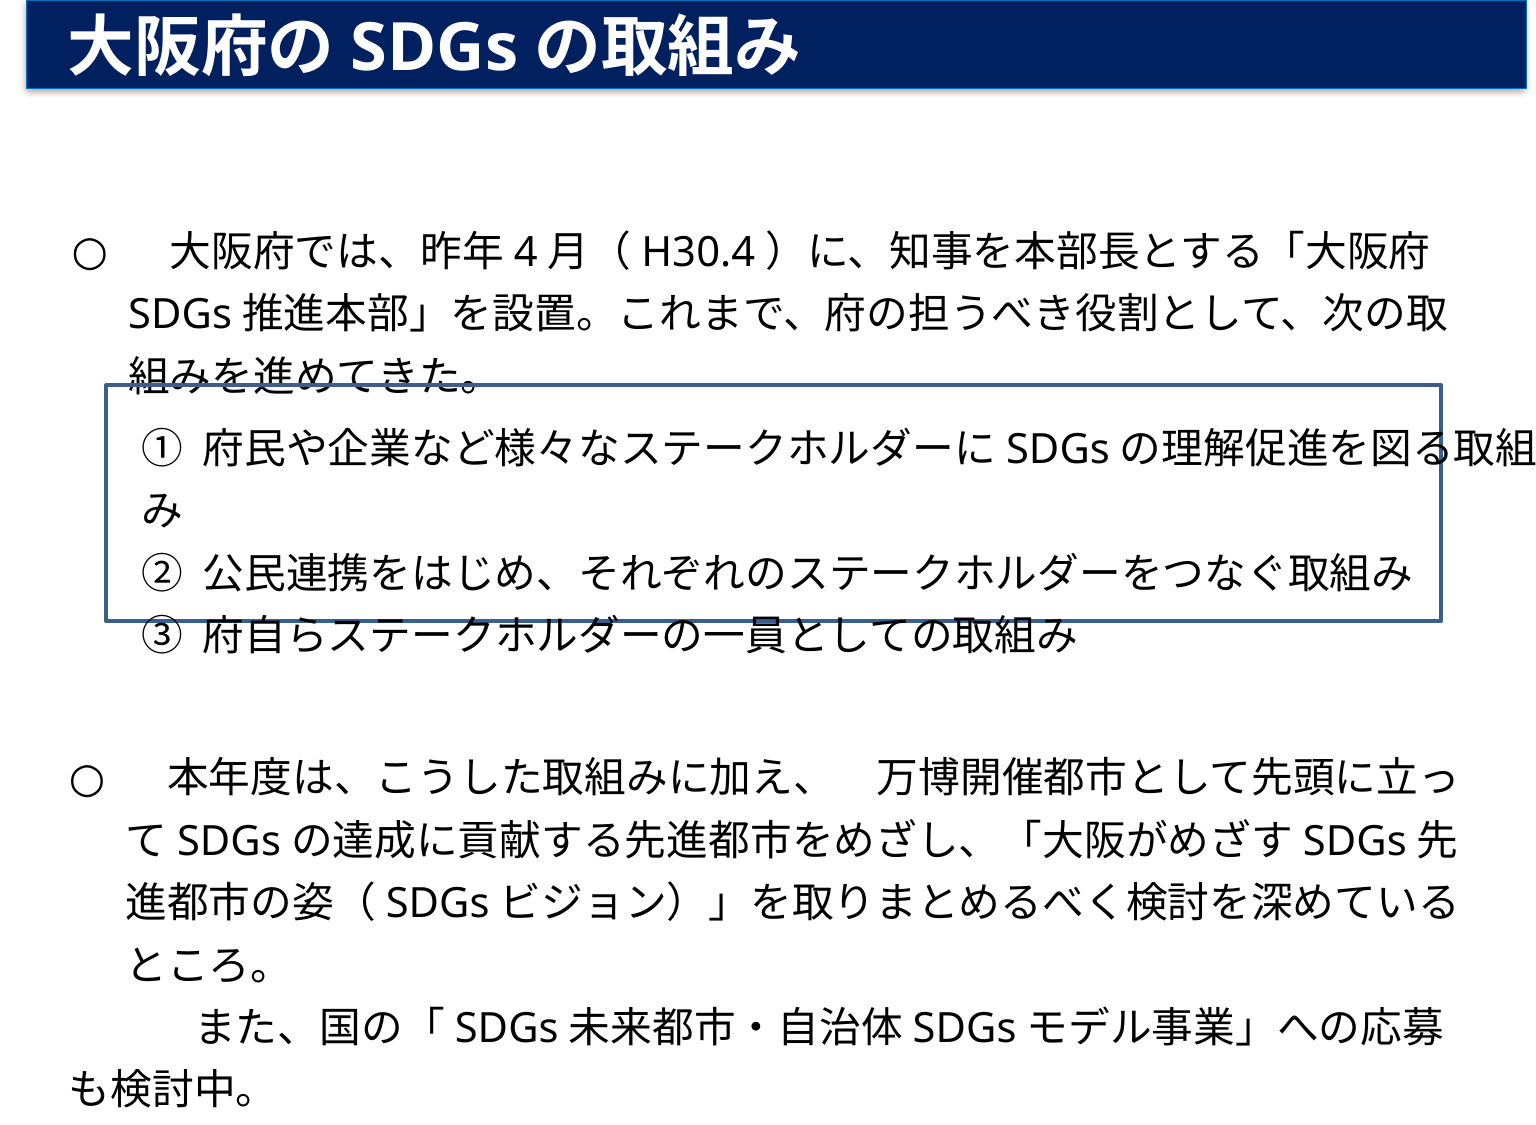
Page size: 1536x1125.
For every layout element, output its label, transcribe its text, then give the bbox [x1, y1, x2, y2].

text_box 大阪府では、昨年4月（H30.4）に、知事を本部長とする「大阪府SDGs推進本部」を設置。これまで、府の担うべき役割として、次の取組みを進めてきた。 [59, 201, 1493, 410]
text_box 大阪府のSDGsの取組み [26, 0, 1527, 89]
text_box ① 府民や企業など様々なステークホルダーにSDGsの理解促進を図る取組み ② 公民連携をはじめ、それぞれのステークホルダーをつなぐ取組み ③ 府自らステークホルダーの一員としての取組み [129, 398, 1536, 670]
text_box [104, 383, 1443, 623]
text_box 本年度は、こうした取組みに加え、 万博開催都市として先頭に立ってSDGsの達成に貢献する先進都市をめざし、「大阪がめざすSDGs先進都市の姿（SDGsビジョン）」を取りまとめるべく検討を深めているところ。 また、国の「SDGs未来都市・自治体SDGsモデル事業」への応募も検討中。 [57, 727, 1491, 1124]
